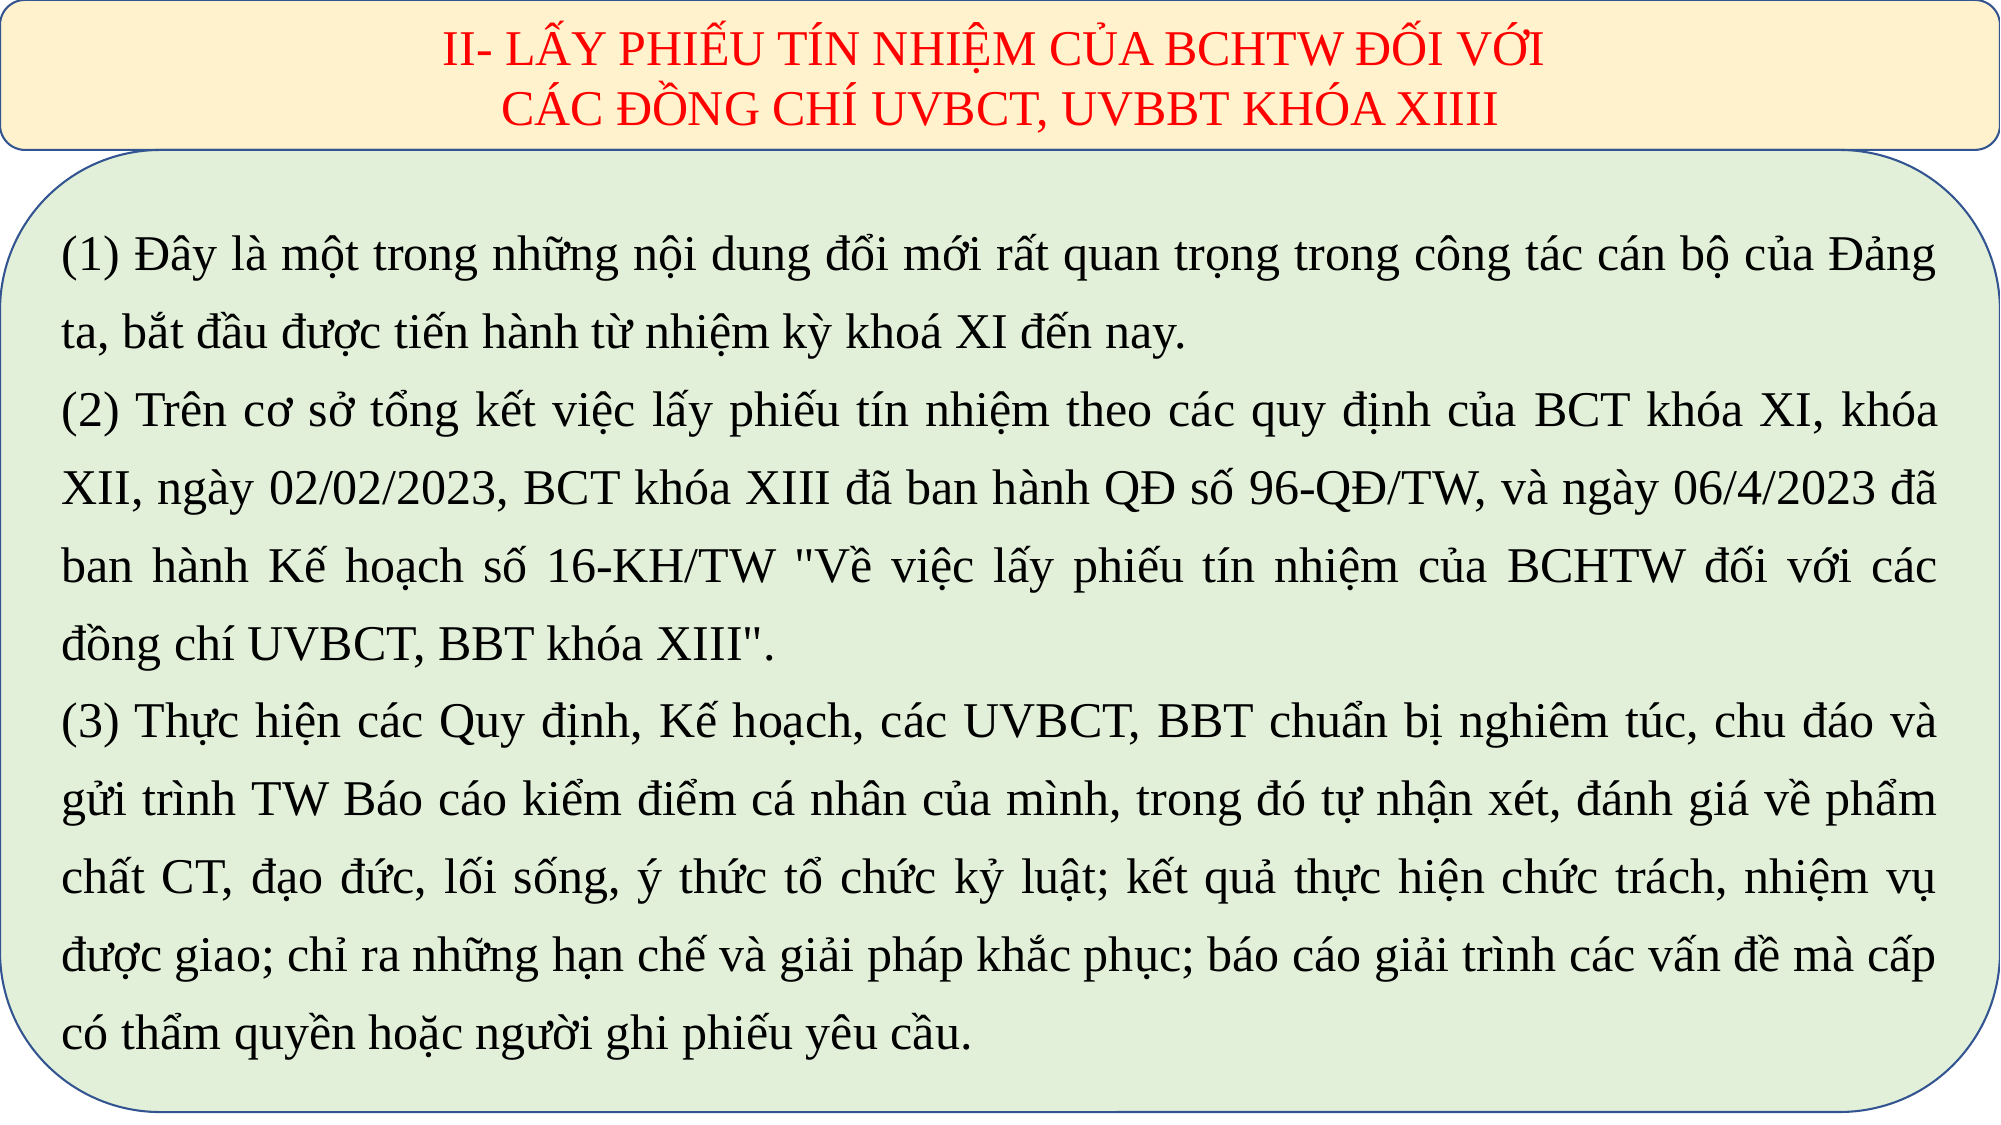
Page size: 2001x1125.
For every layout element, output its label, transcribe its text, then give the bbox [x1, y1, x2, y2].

text_box (1) Đây là một trong những nội dung đổi mới rất quan trọng trong công tác cán bộ của Đảng ta, bắt đầu được tiến hành từ nhiệm kỳ khoá XI đến nay. (2) Trên cơ sở tổng kết việc lấy phiếu tín nhiệm theo các quy định của BCT khóa XI, khóa XII, ngày 02/02/2023, BCT khóa XIII đã ban hành QĐ số 96-QĐ/TW, và ngày 06/4/2023 đã ban hành Kế hoạch số 16-KH/TW "Về việc lấy phiếu tín nhiệm của BCHTW đối với các đồng chí UVBCT, BBT khóa XIII". (3) Thực hiện các Quy định, Kế hoạch, các UVBCT, BBT chuẩn bị nghiêm túc, chu đáo và gửi trình TW Báo cáo kiểm điểm cá nhân của mình, trong đó tự nhận xét, đánh giá về phẩm chất CT, đạo đức, lối sống, ý thức tổ chức kỷ luật; kết quả thực hiện chức trách, nhiệm vụ được giao; chỉ ra những hạn chế và giải pháp khắc phục; báo cáo giải trình các vấn đề mà cấp có thẩm quyền hoặc người ghi phiếu yêu cầu. [0, 148, 2000, 1114]
text_box II- LẤY PHIẾU TÍN NHIỆM CỦA BCHTW ĐỐI VỚI CÁC ĐỒNG CHÍ UVBCT, UVBBT KHÓA XIIII [0, 0, 2000, 151]
